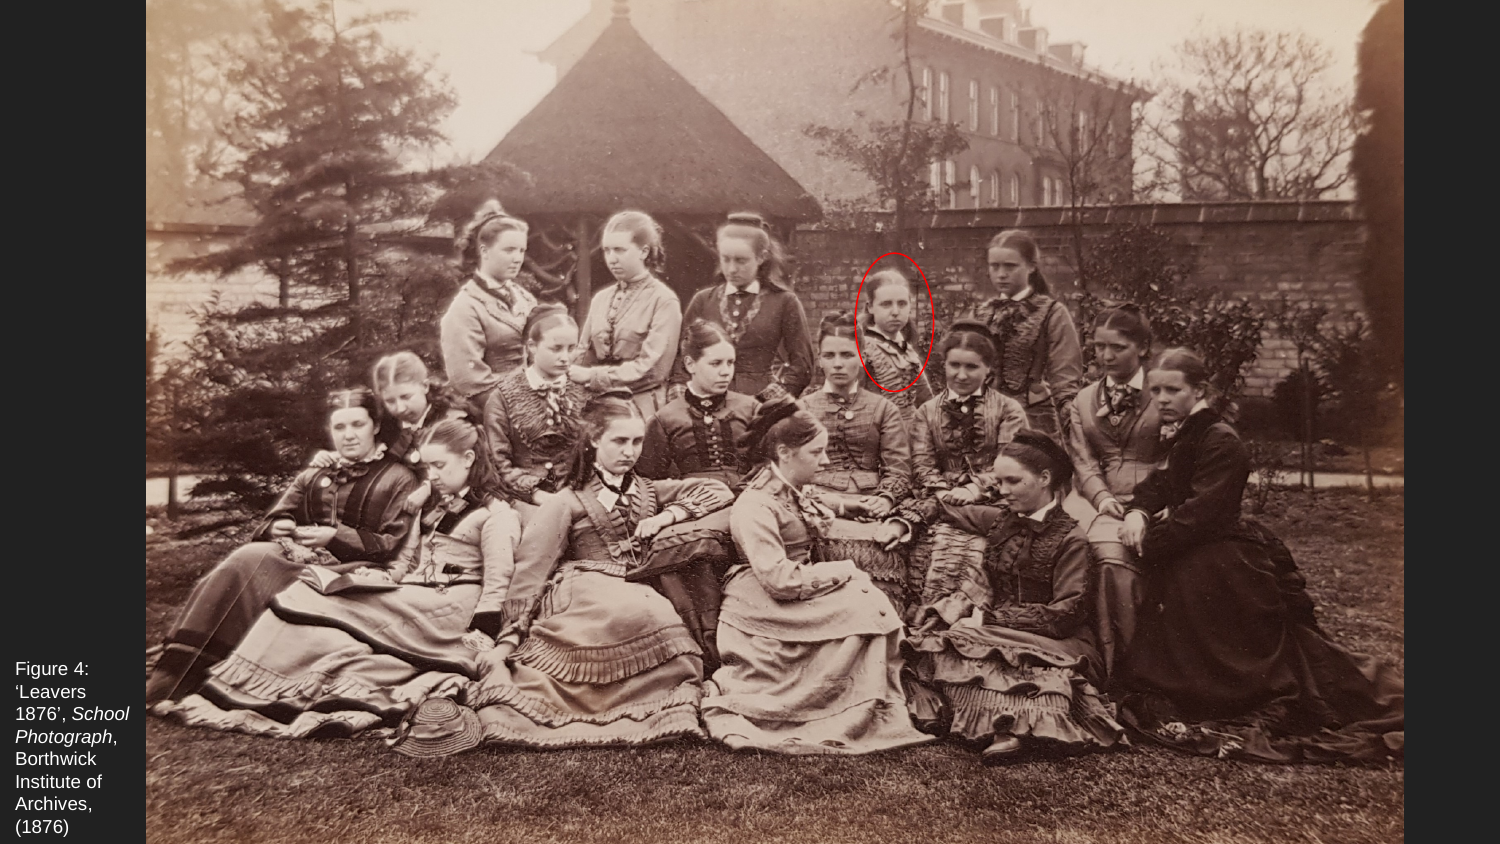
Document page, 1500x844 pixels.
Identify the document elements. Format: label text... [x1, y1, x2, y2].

text_box Figure 4: ‘Leavers 1876’, School Photograph, Borthwick Institute of Archives, (1876) [0, 641, 141, 844]
picture [146, 0, 1404, 844]
